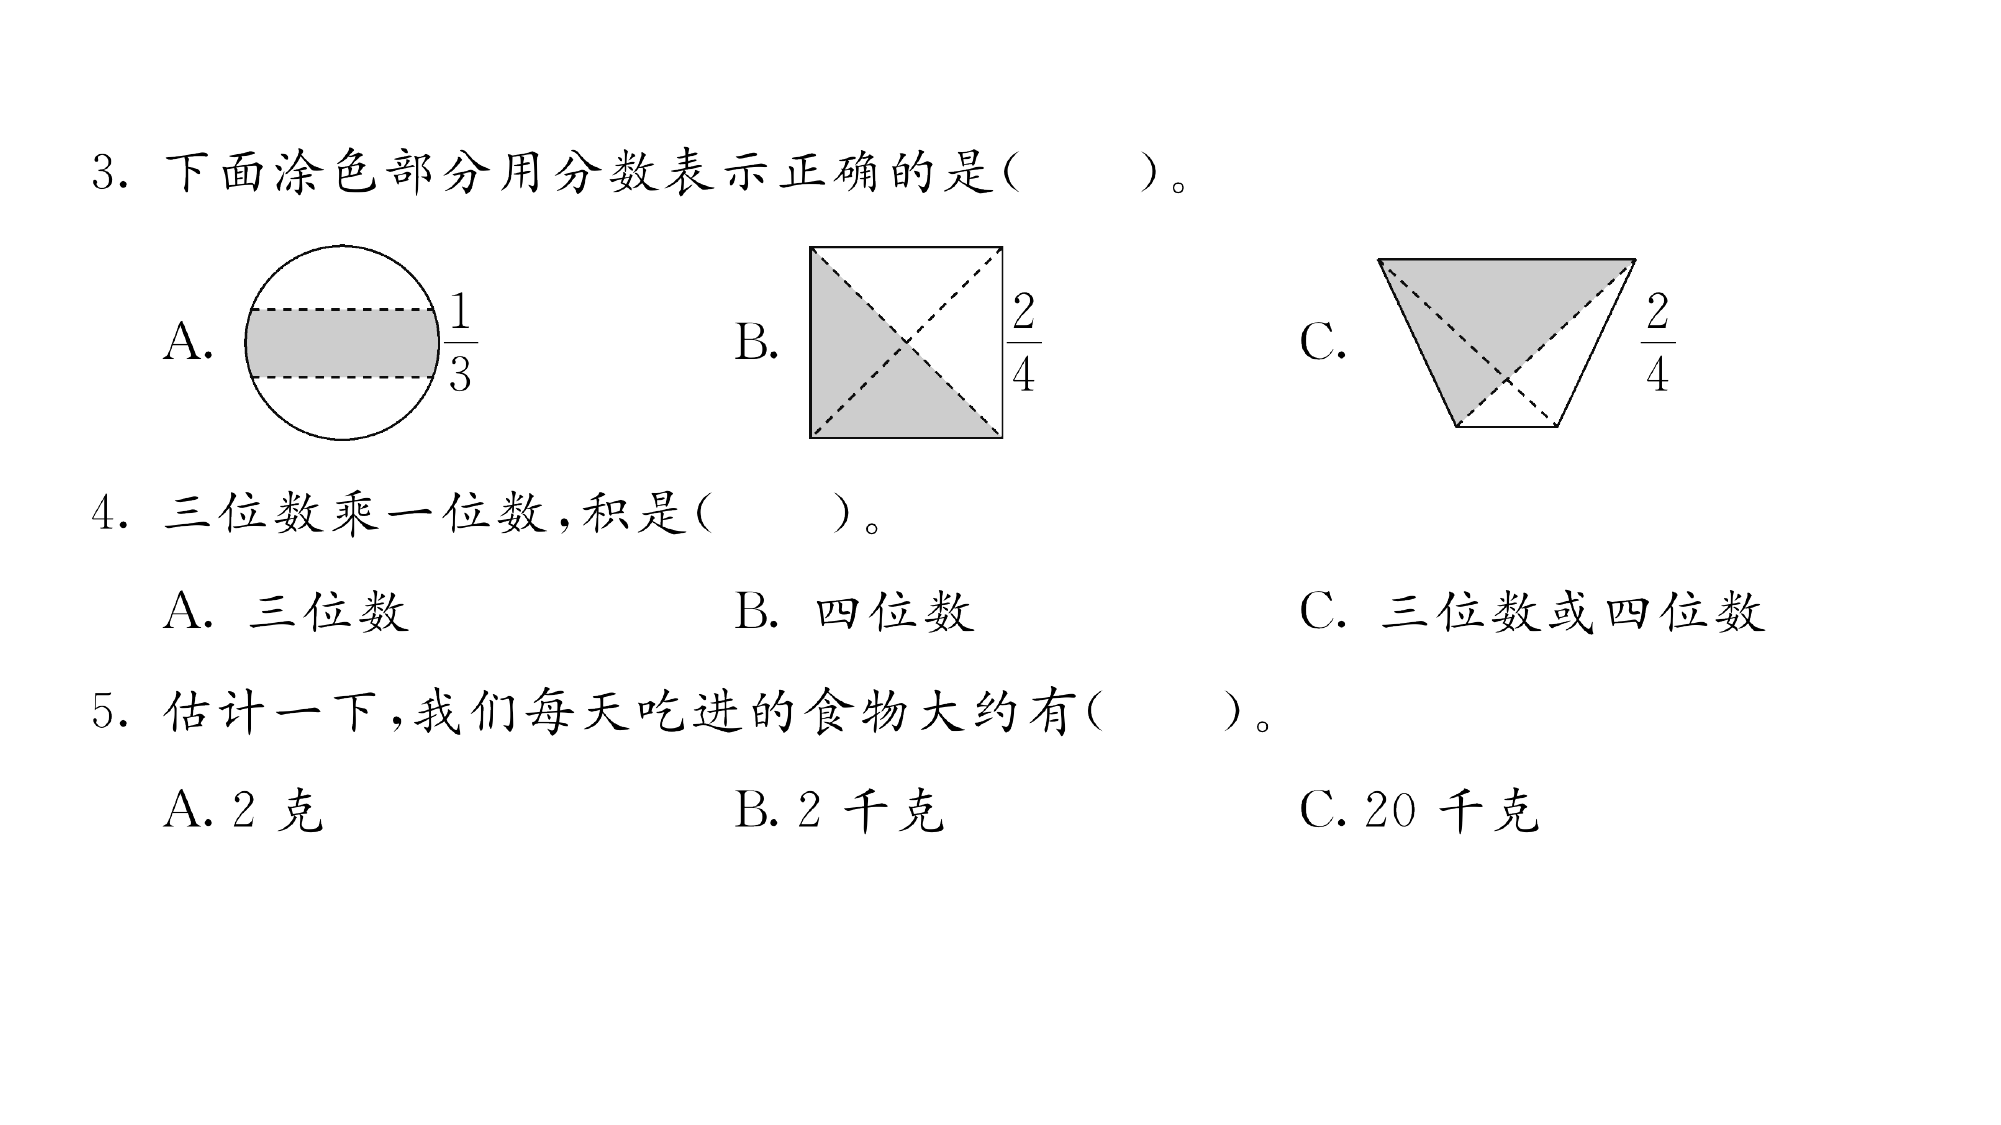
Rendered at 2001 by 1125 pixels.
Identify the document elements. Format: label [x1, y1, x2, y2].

picture [88, 118, 1979, 842]
